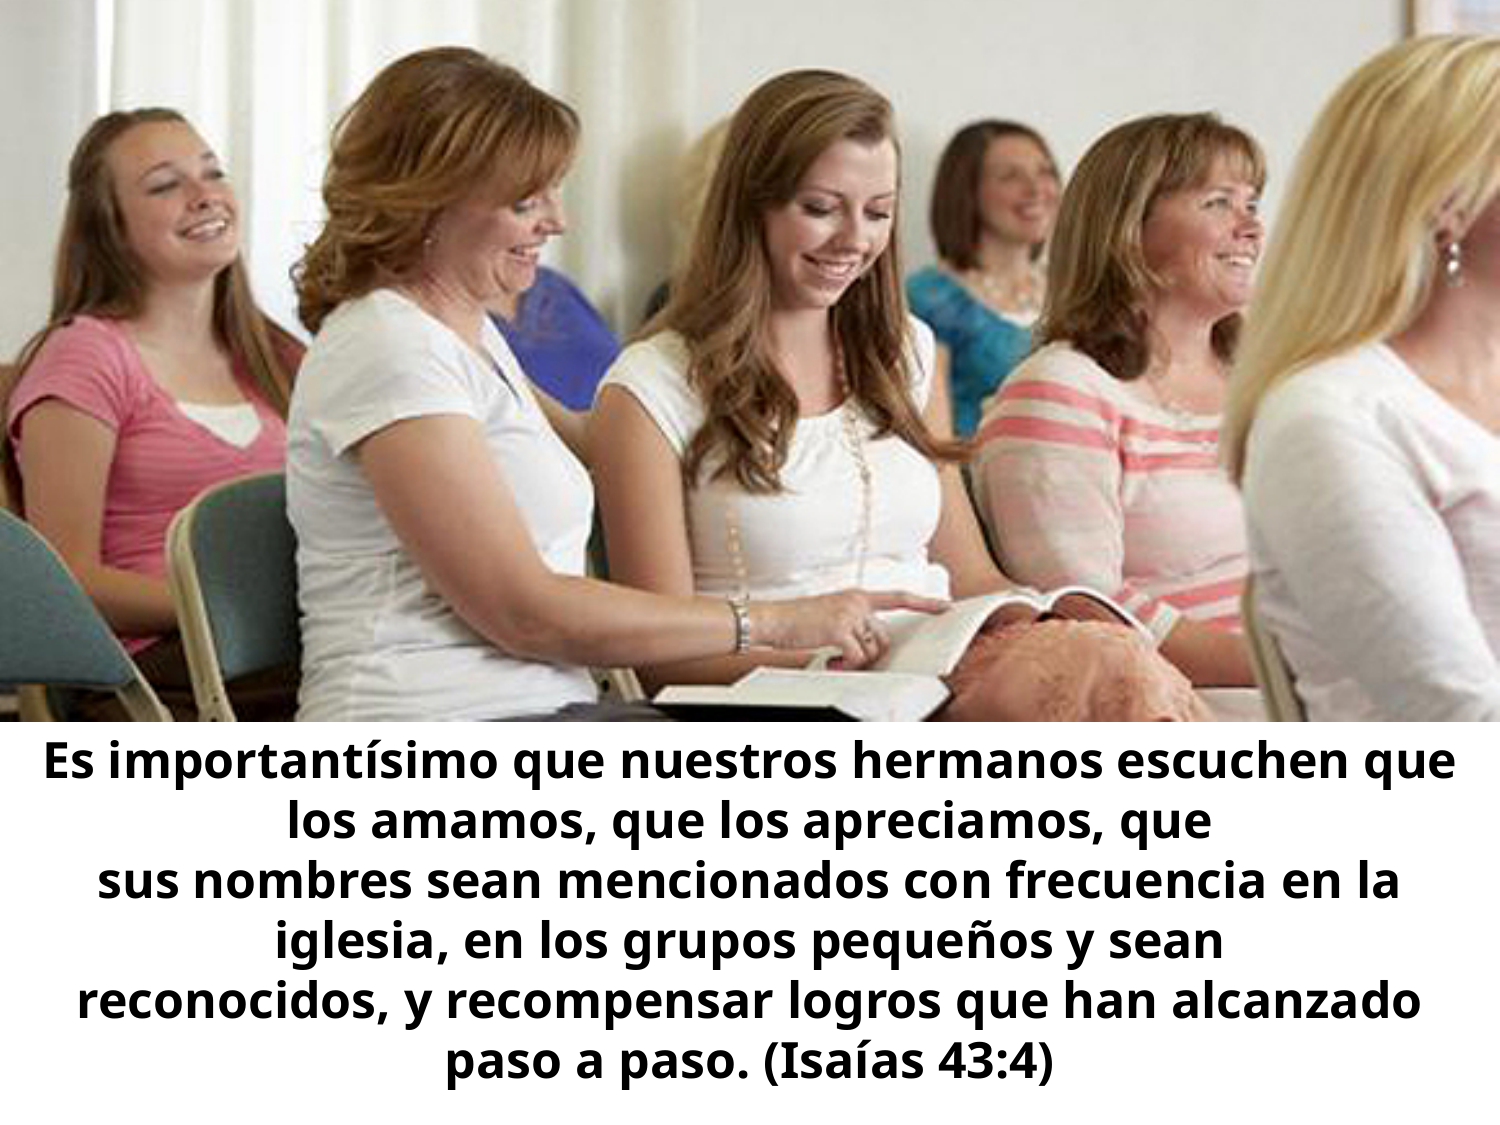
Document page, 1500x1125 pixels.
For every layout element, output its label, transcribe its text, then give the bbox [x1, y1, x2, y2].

picture [0, 0, 1500, 722]
text_box Es importantísimo que nuestros hermanos escuchen que los amamos, que los apreciamos, que sus nombres sean mencionados con frecuencia en la iglesia, en los grupos pequeños y sean reconocidos, y recompensar logros que han alcanzado paso a paso. (Isaías 43:4) [0, 722, 1500, 1097]
